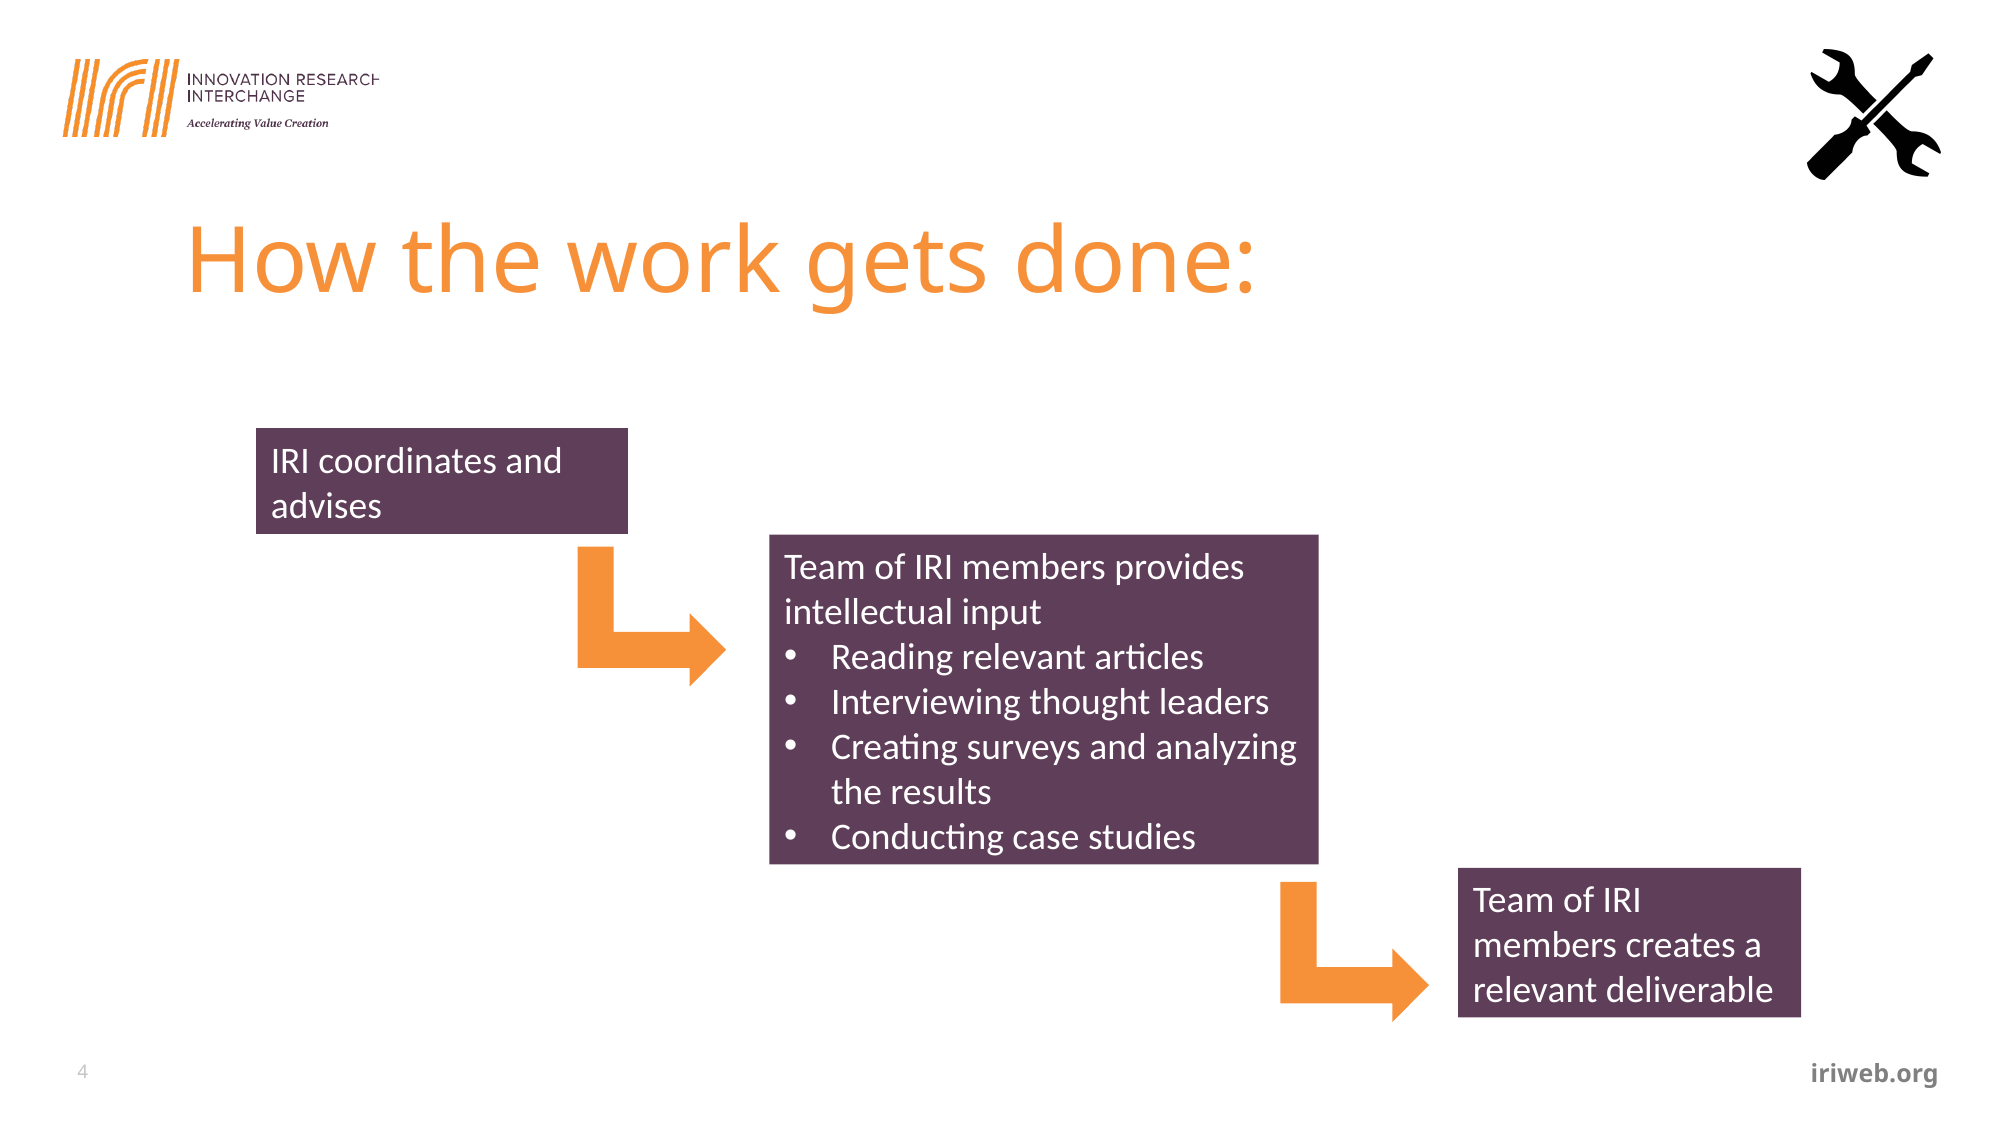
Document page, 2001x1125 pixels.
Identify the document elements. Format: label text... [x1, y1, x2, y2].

title How the work gets done: [169, 153, 1895, 372]
text_box Team of IRI members provides intellectual input Reading relevant articles Interviewing thought leaders Creating surveys and analyzing the results Conducting case studies [769, 534, 1319, 865]
text_box [1280, 881, 1430, 1022]
picture [1806, 49, 1941, 180]
text_box Team of IRI members creates a relevant deliverable [1458, 867, 1802, 1018]
text_box [577, 546, 727, 687]
text_box IRI coordinates and advises [256, 428, 628, 534]
slide_number 4 [62, 1042, 513, 1103]
